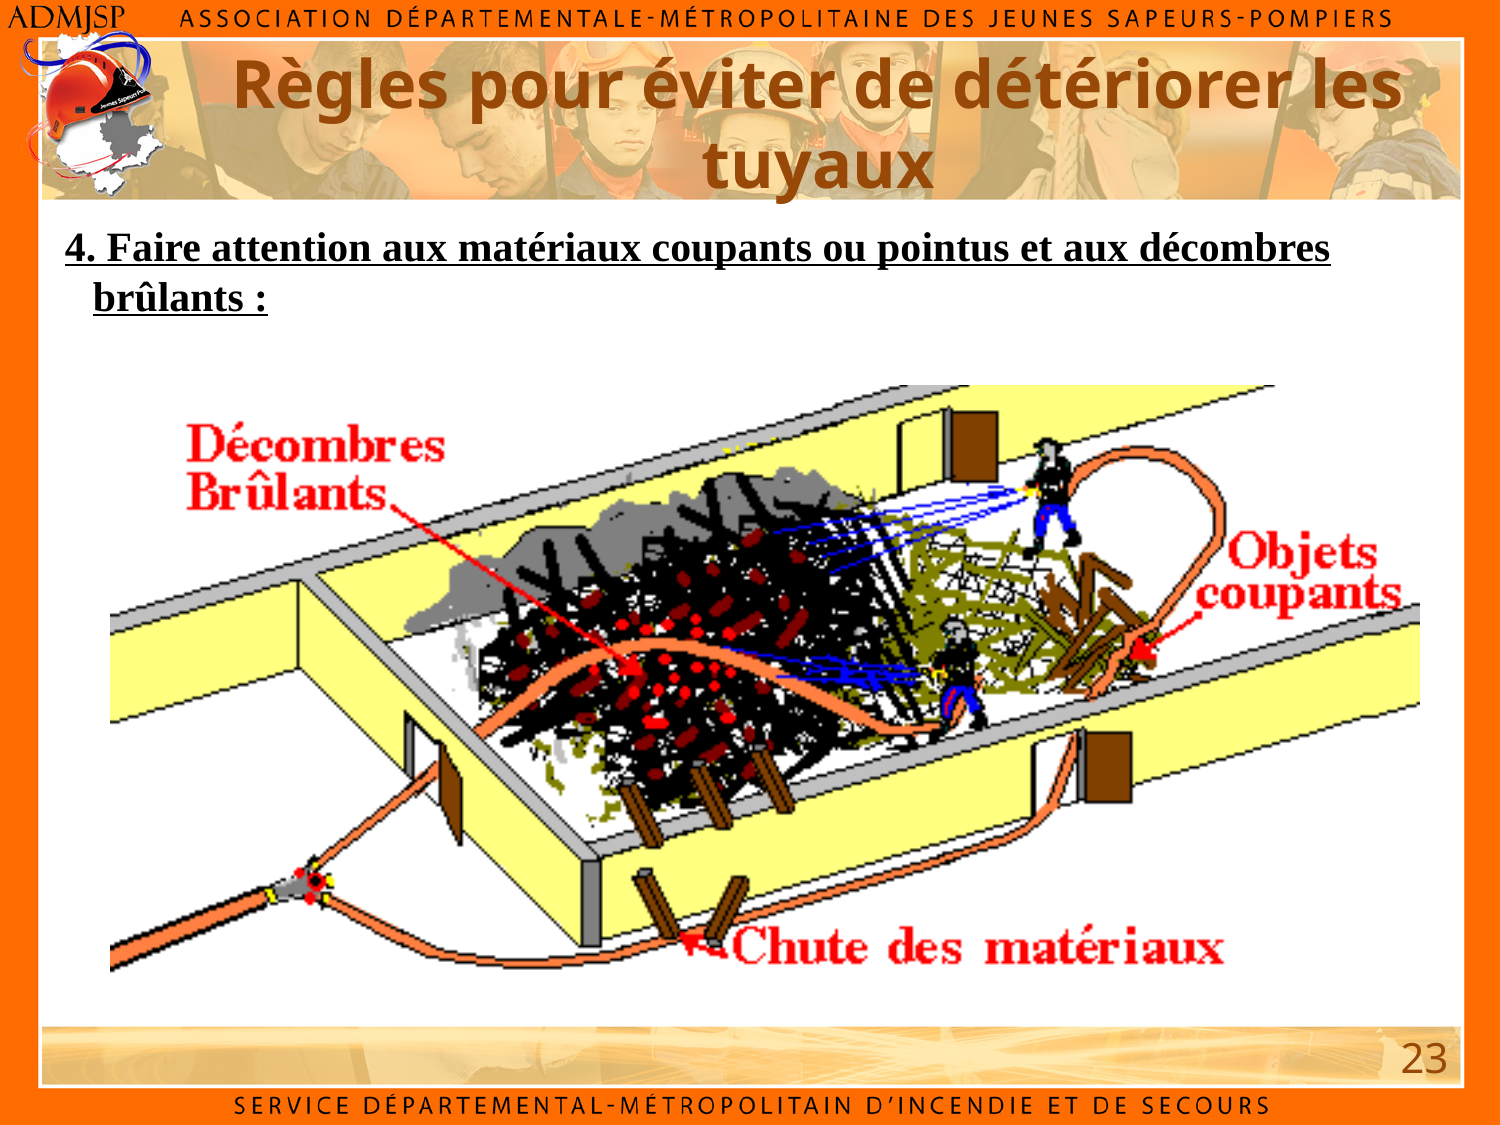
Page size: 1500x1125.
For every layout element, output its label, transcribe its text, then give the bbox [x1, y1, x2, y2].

picture [0, 0, 1500, 1125]
text_box 4. Faire attention aux matériaux coupants ou pointus et aux décombres brûlants : [50, 212, 1429, 328]
title Règles pour éviter de détériorer les tuyaux [183, 45, 1454, 200]
text_box 23 [1113, 1029, 1464, 1090]
